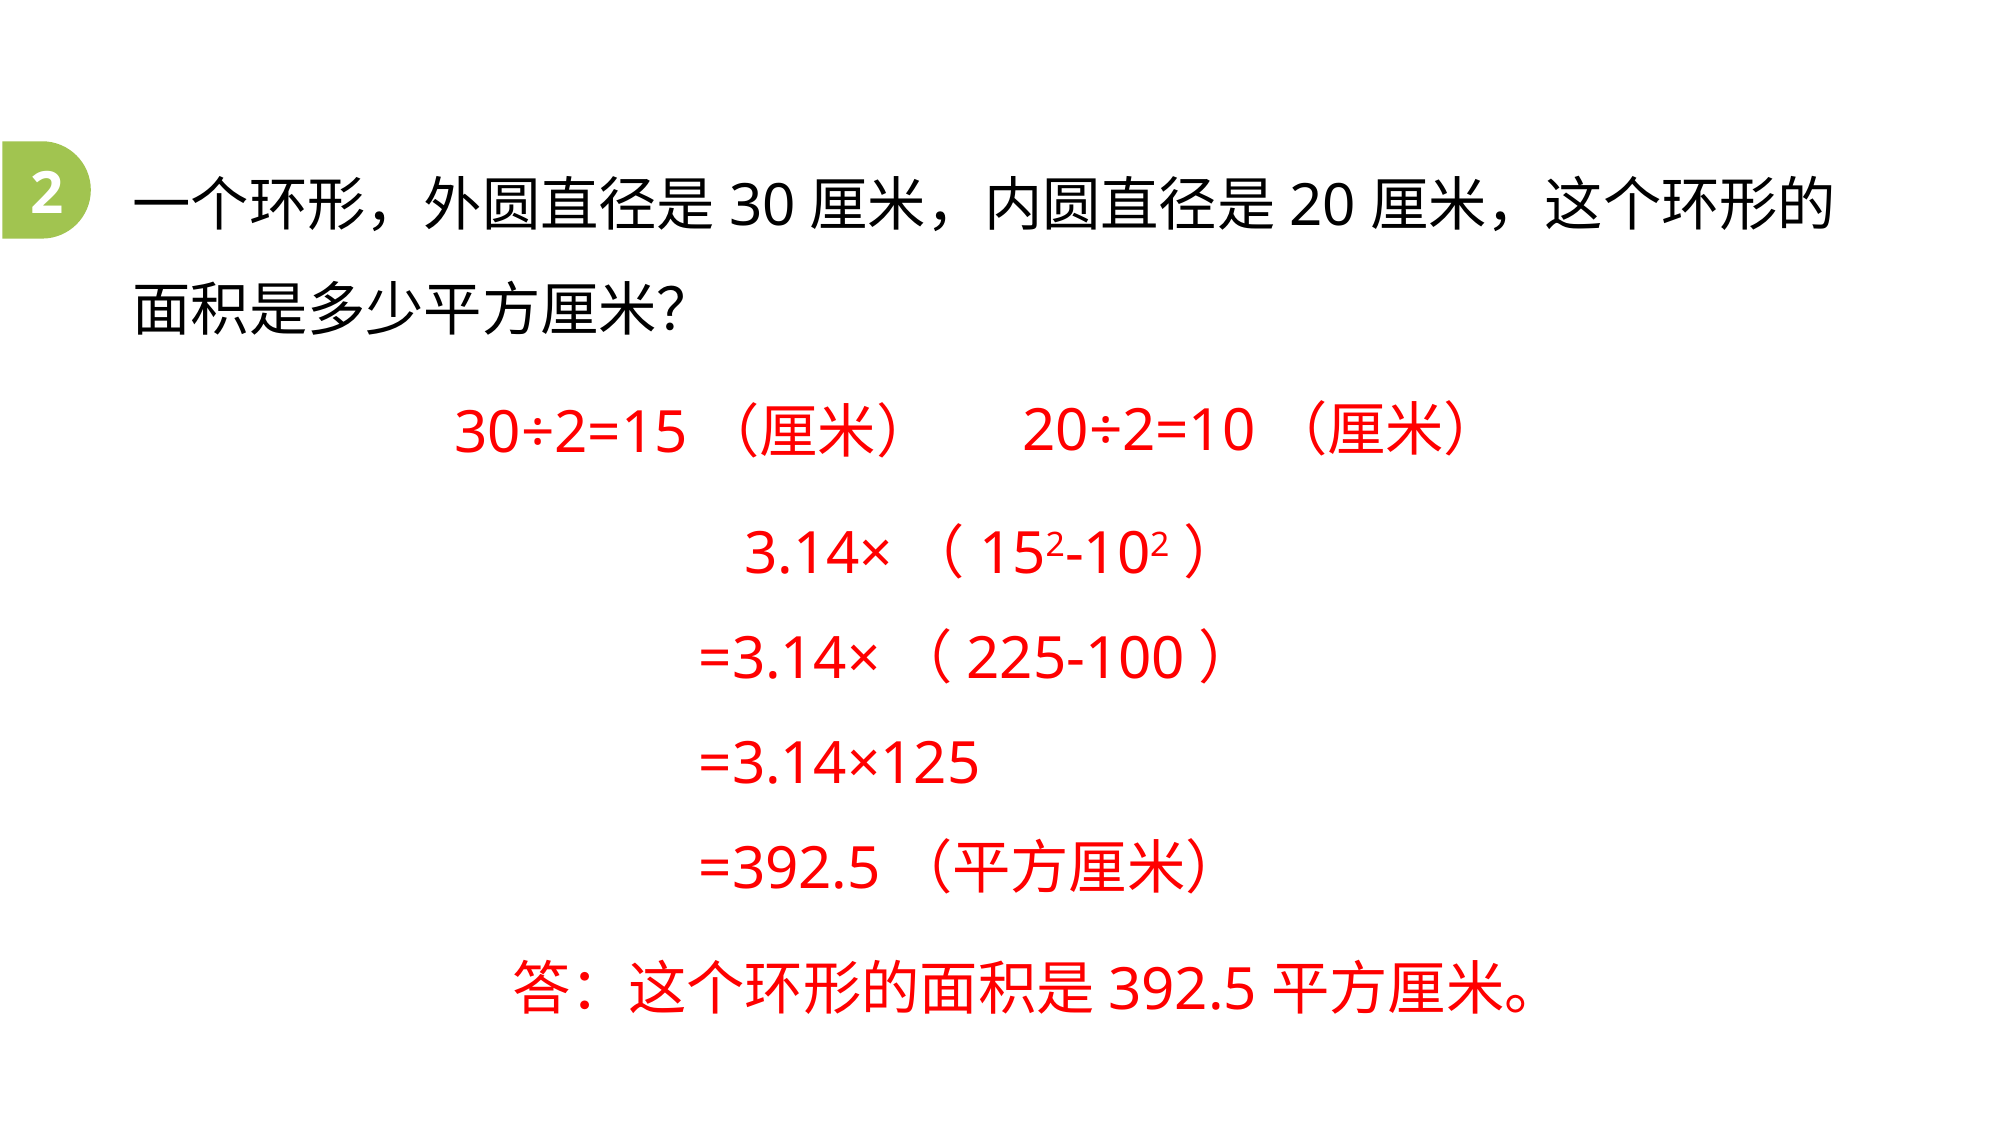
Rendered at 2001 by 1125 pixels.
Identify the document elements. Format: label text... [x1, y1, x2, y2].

text_box 一个环形，外圆直径是30厘米，内圆直径是20厘米，这个环形的面积是多少平方厘米？ [117, 125, 1898, 350]
text_box 3.14×（152-102） =3.14×（225-100） =3.14×125 =392.5（平方厘米） [683, 473, 1332, 908]
text_box 2 [2, 141, 91, 239]
text_box 答：这个环形的面积是392.5平方厘米。 [497, 908, 1598, 1029]
text_box 30÷2=15（厘米） [440, 352, 964, 472]
text_box 20÷2=10（厘米） [1007, 350, 1518, 470]
